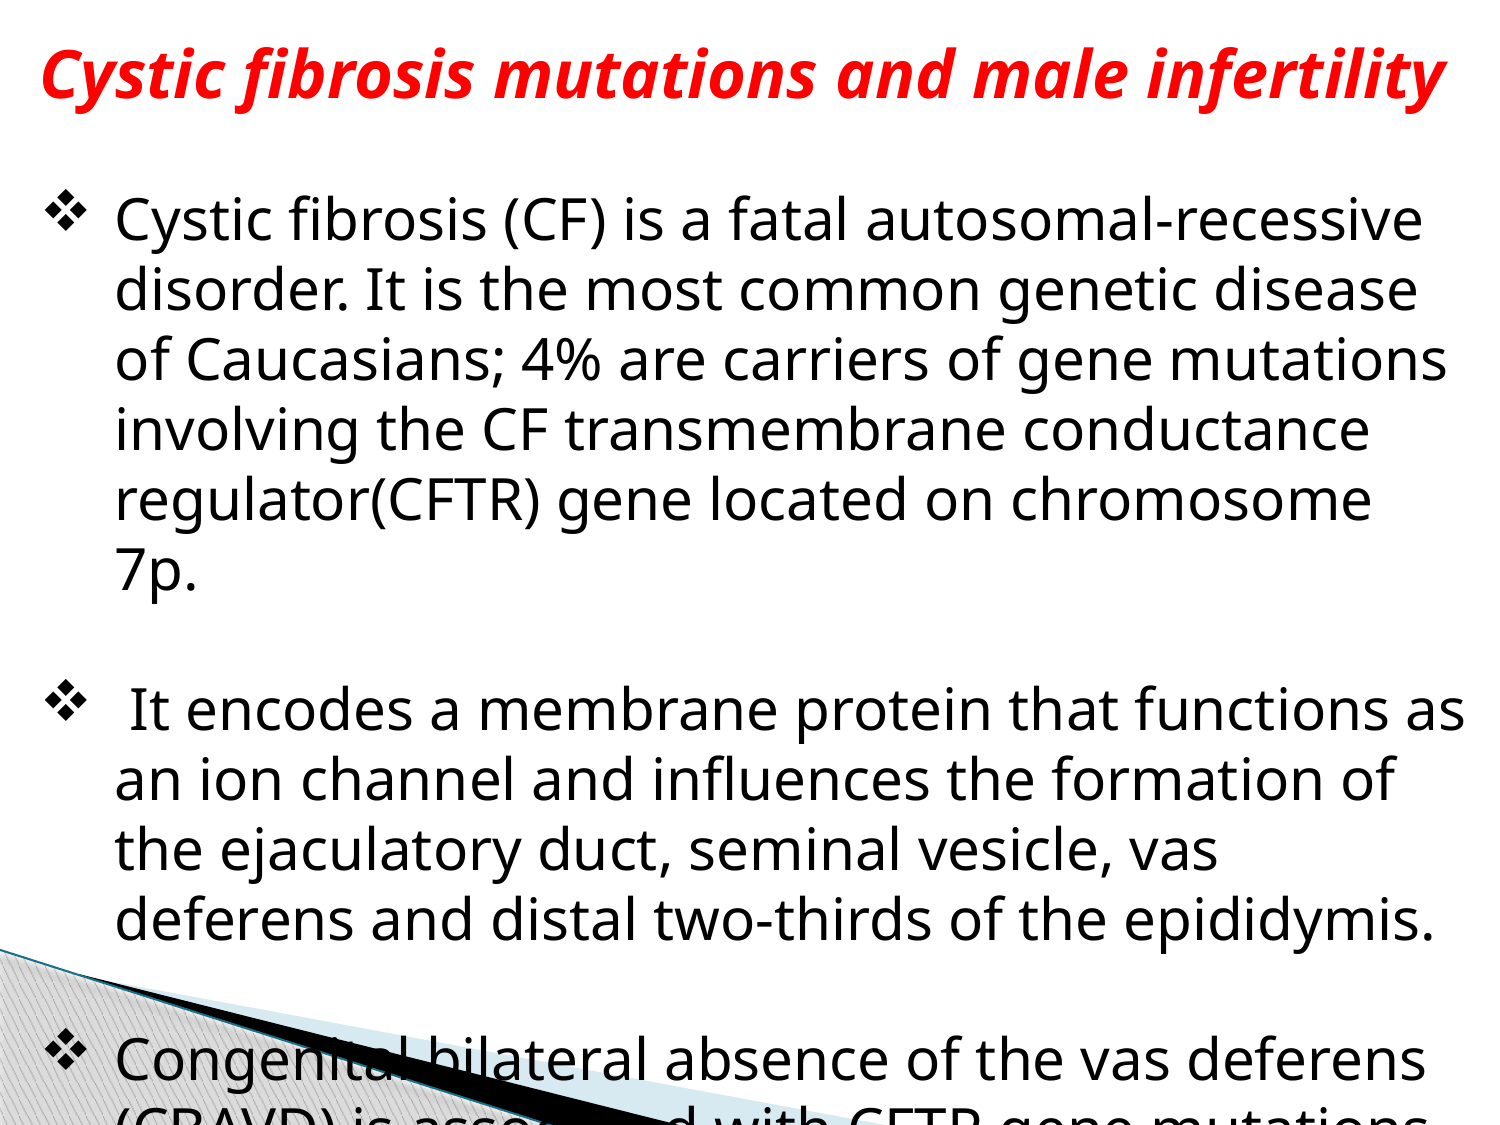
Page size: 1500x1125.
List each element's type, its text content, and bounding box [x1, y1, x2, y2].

text_box Cystic fibrosis mutations and male infertility Cystic fibrosis (CF) is a fatal autosomal-recessive disorder. It is the most common genetic disease of Caucasians; 4% are carriers of gene mutations involving the CF transmembrane conductance regulator(CFTR) gene located on chromosome 7p. It encodes a membrane protein that functions as an ion channel and influences the formation of the ejaculatory duct, seminal vesicle, vas deferens and distal two-thirds of the epididymis. Congenital bilateral absence of the vas deferens (CBAVD) is associated with CFTR gene mutations [24, 24, 1488, 1125]
